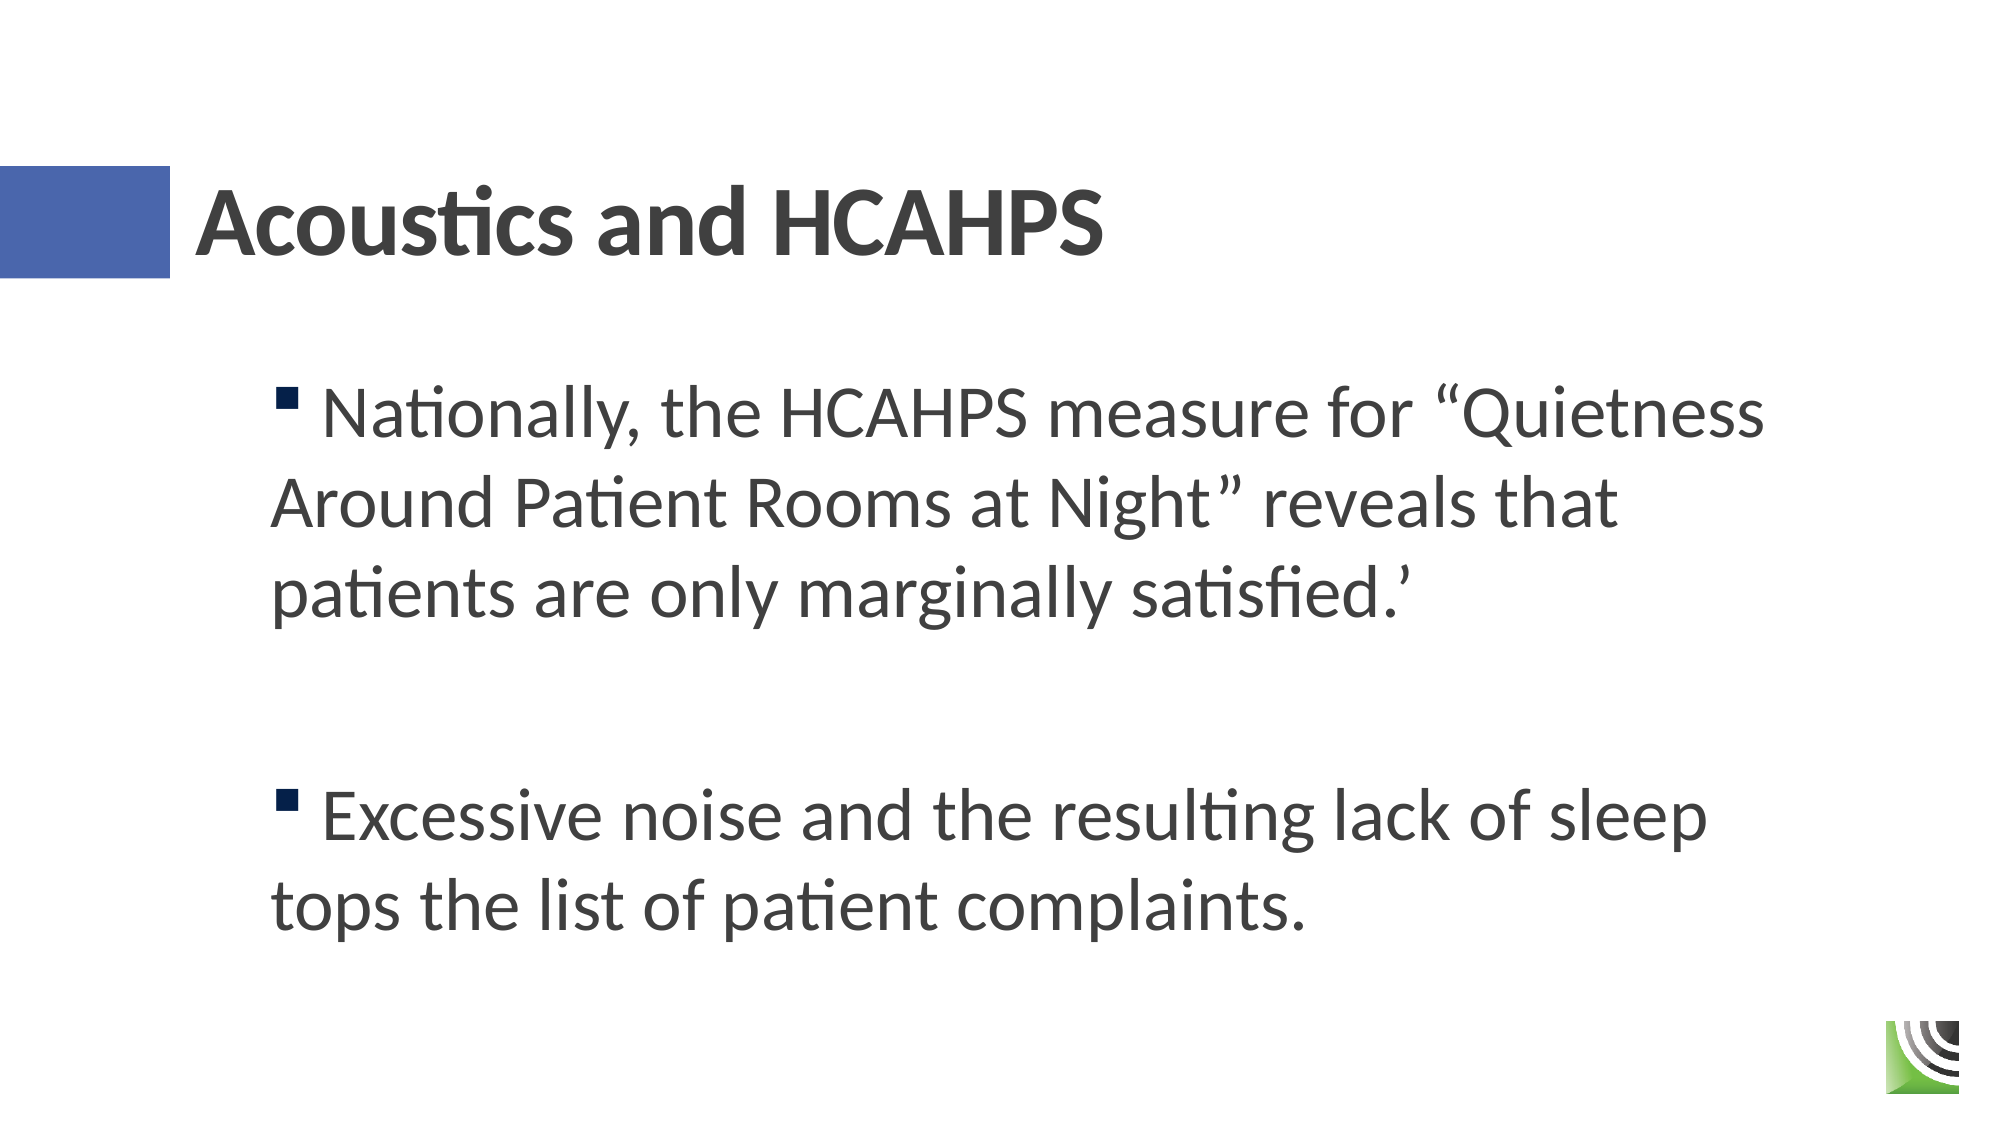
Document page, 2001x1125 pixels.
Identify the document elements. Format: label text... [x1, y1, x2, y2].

picture [1886, 1021, 1960, 1095]
title Acoustics and HCAHPS [180, 47, 1830, 285]
list Nationally, the HCAHPS measure for “Quietness Around Patient Rooms at Night” reveals that patients are only marginally satisfied.’ Excessive noise and the resulting lack of sleep tops the list of patient complaints. [180, 593, 1830, 715]
